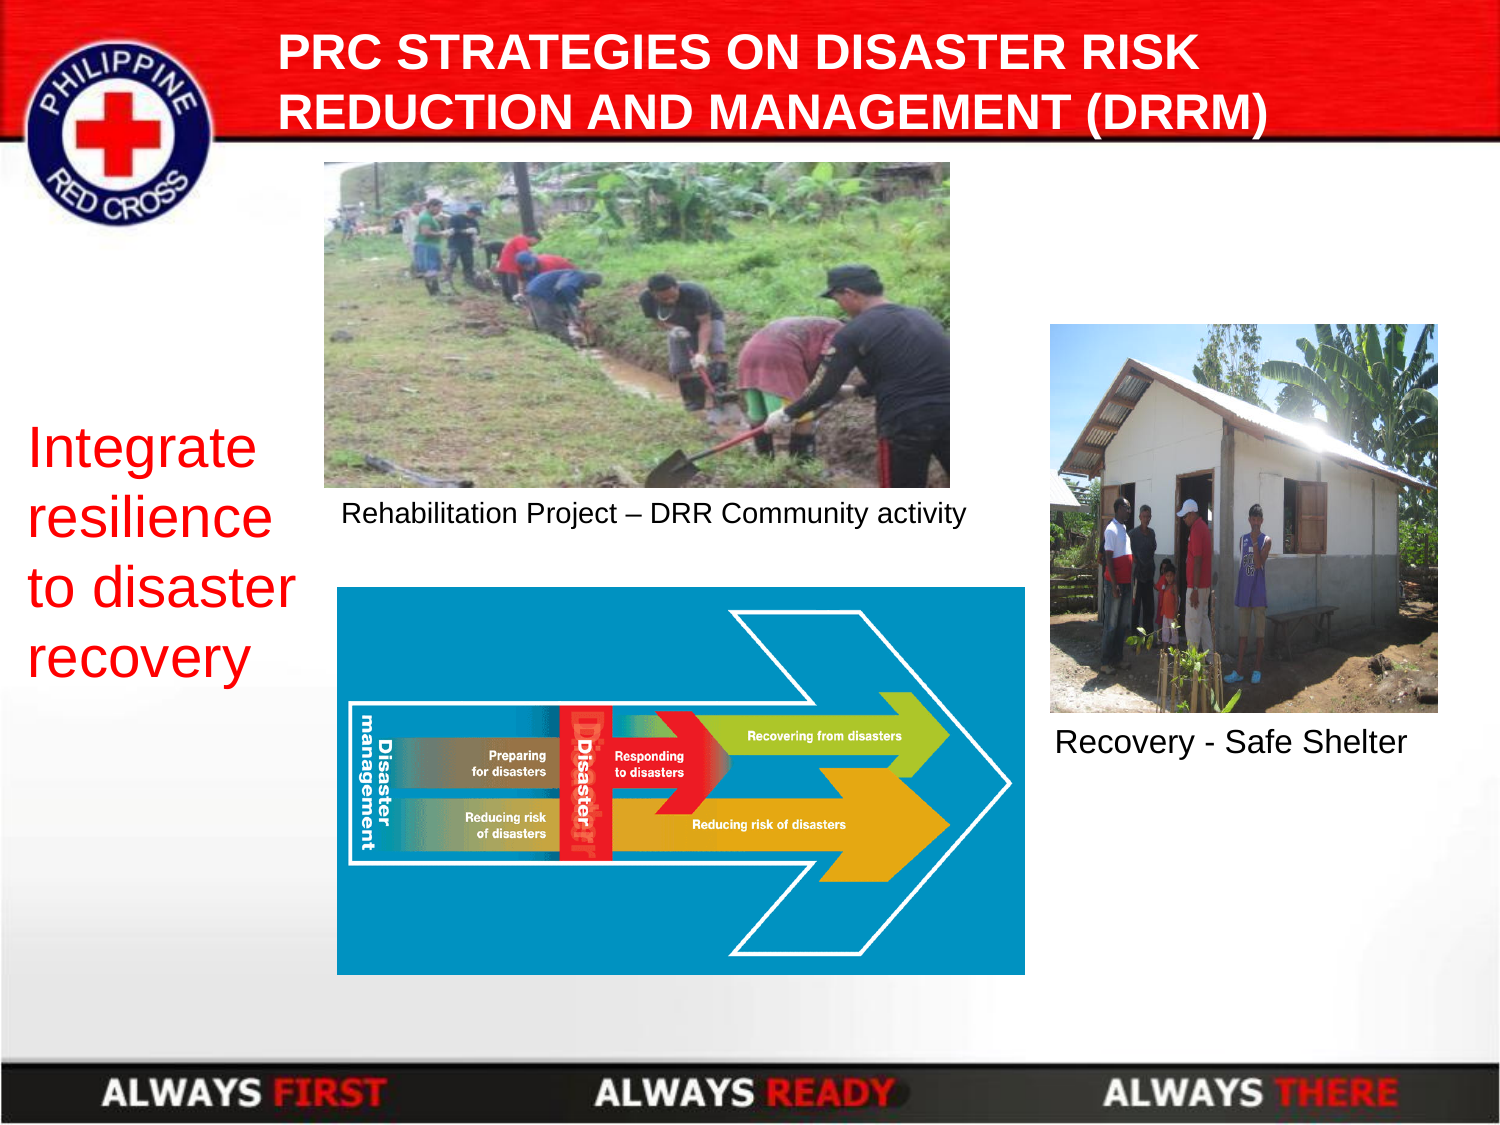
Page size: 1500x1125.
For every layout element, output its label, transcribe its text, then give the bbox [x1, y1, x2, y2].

text_box Rehabilitation Project – DRR Community activity [326, 487, 992, 538]
text_box Recovery - Safe Shelter [1039, 712, 1433, 768]
picture [0, 0, 1500, 1125]
text_box PRC STRATEGIES ON DISASTER RISK REDUCTION AND MANAGEMENT (DRRM) [262, 12, 1300, 148]
text_box Integrate resilience to disaster recovery [12, 402, 313, 697]
